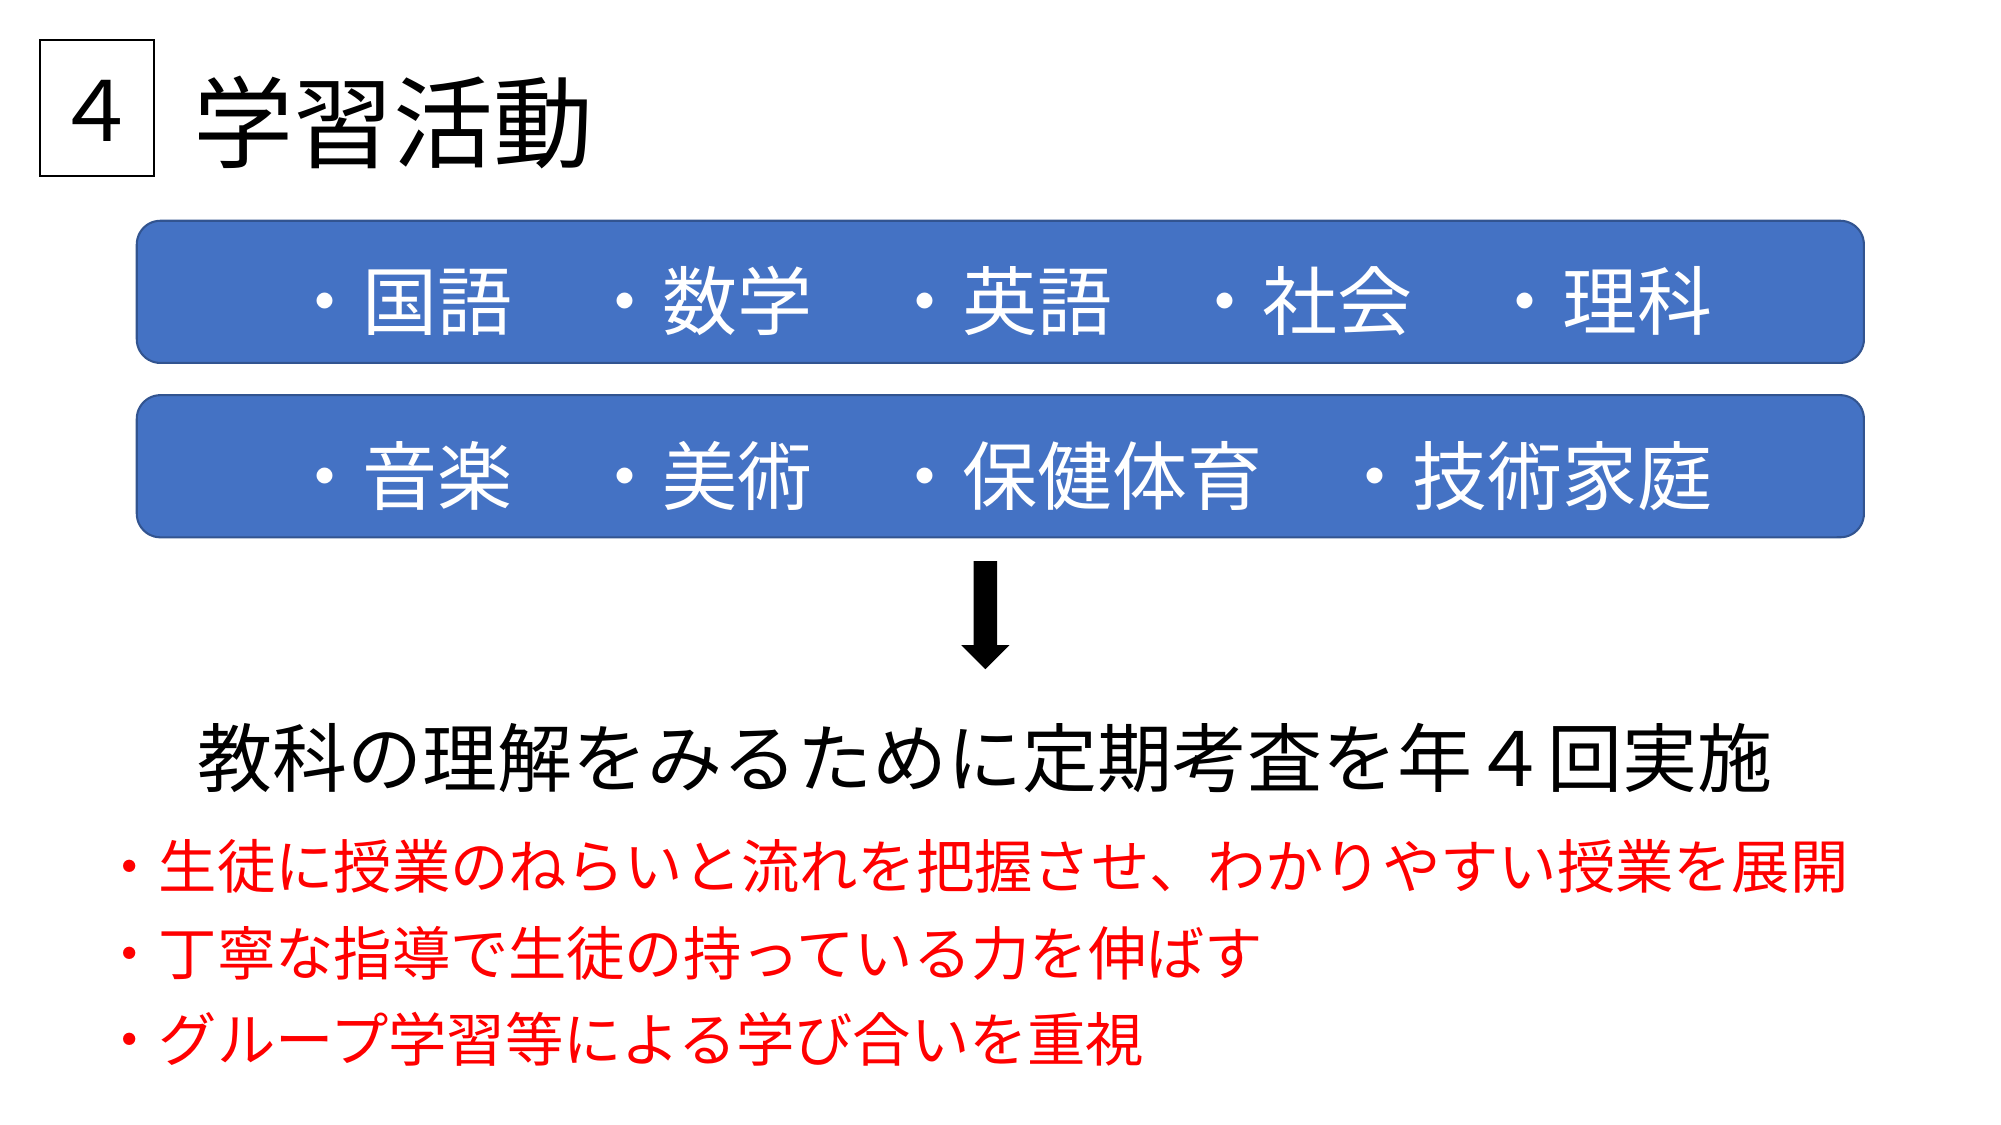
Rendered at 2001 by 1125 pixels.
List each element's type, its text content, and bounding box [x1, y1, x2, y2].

text_box ・生徒に授業のねらいと流れを把握させ、わかりやすい授業を展開 [86, 822, 1964, 908]
list 教科の理解をみるために定期考査を年４回実施 [156, 692, 1815, 811]
text_box ・丁寧な指導で生徒の持っている力を伸ばす [85, 909, 1306, 994]
text_box ・国語 ・数学 ・英語 ・社会 ・理科 [135, 219, 1865, 364]
text_box ・グループ学習等による学び合いを重視 [85, 995, 1306, 1081]
text_box [963, 561, 1008, 669]
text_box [39, 40, 1133, 190]
text_box ・音楽 ・美術 ・保健体育 ・技術家庭 [135, 394, 1865, 539]
